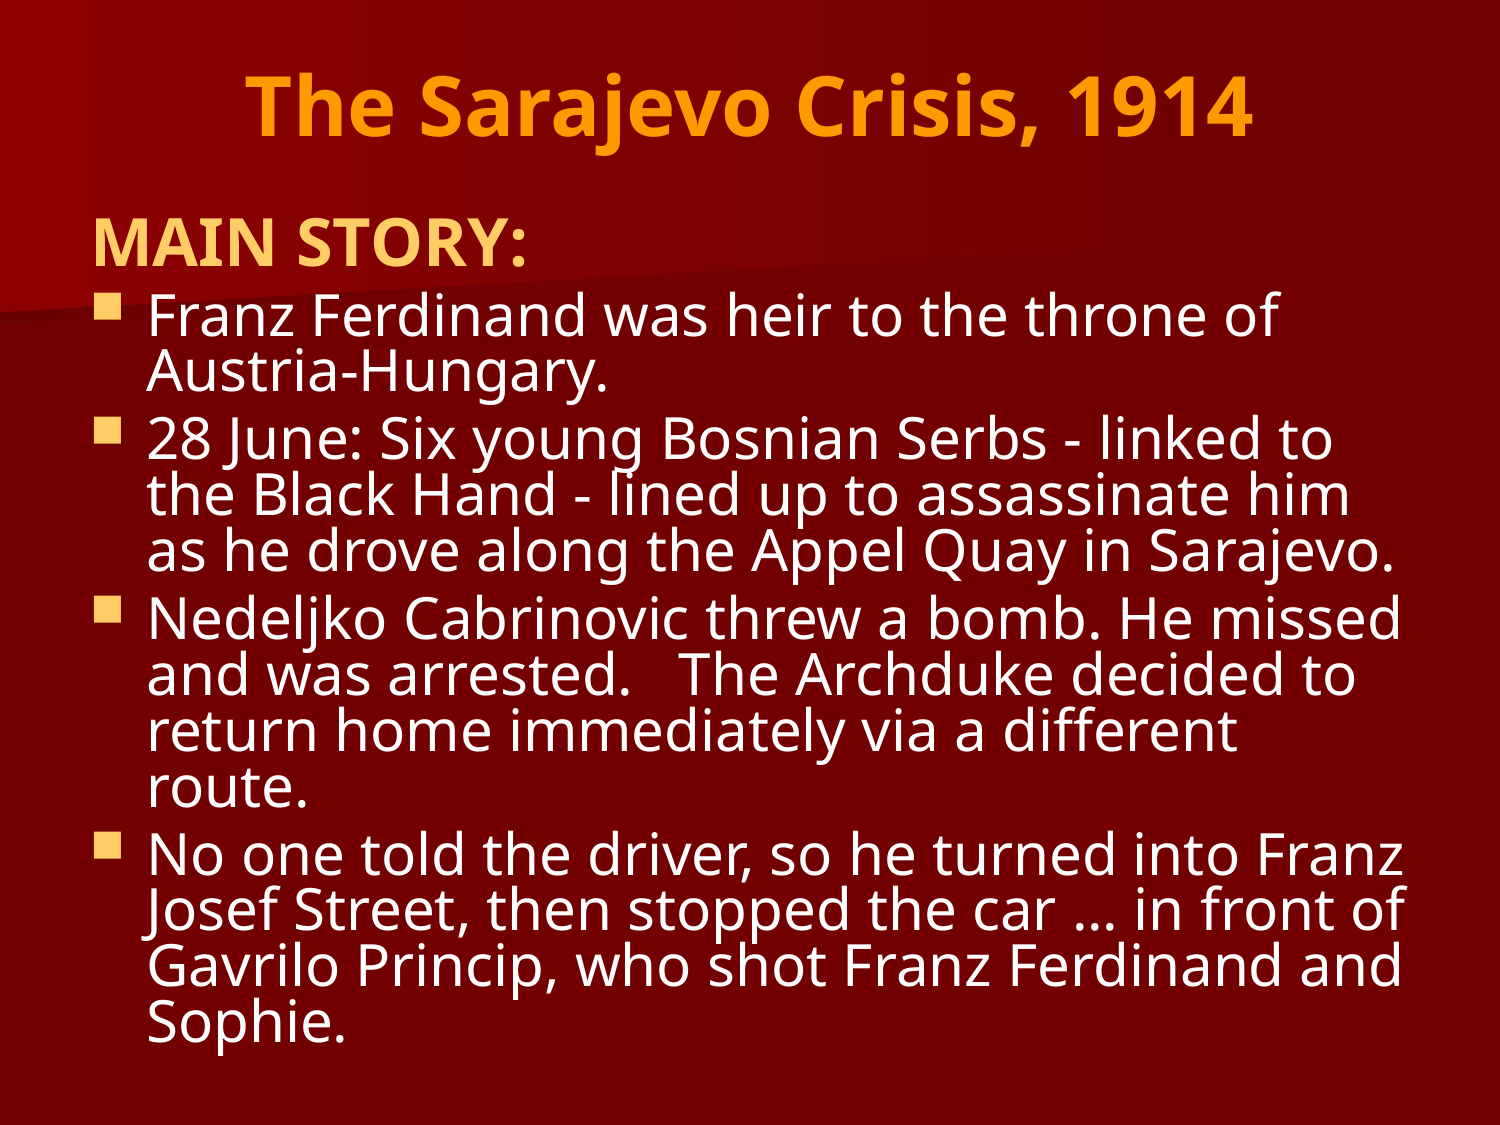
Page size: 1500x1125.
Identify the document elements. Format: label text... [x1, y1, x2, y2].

title The Sarajevo Crisis, 1914 [74, 44, 1426, 162]
list MAIN STORY: Franz Ferdinand was heir to the throne of Austria-Hungary. 28 June: Six young Bosnian Serbs - linked to the Black Hand - lined up to assassinate him as he drove along the Appel Quay in Sarajevo. Nedeljko Cabrinovic threw a bomb. He missed and was arrested. The Archduke decided to return home immediately via a different route. No one told the driver, so he turned into Franz Josef Street, then stopped the car ... in front of Gavrilo Princip, who shot Franz Ferdinand and Sophie. [74, 207, 1426, 1048]
